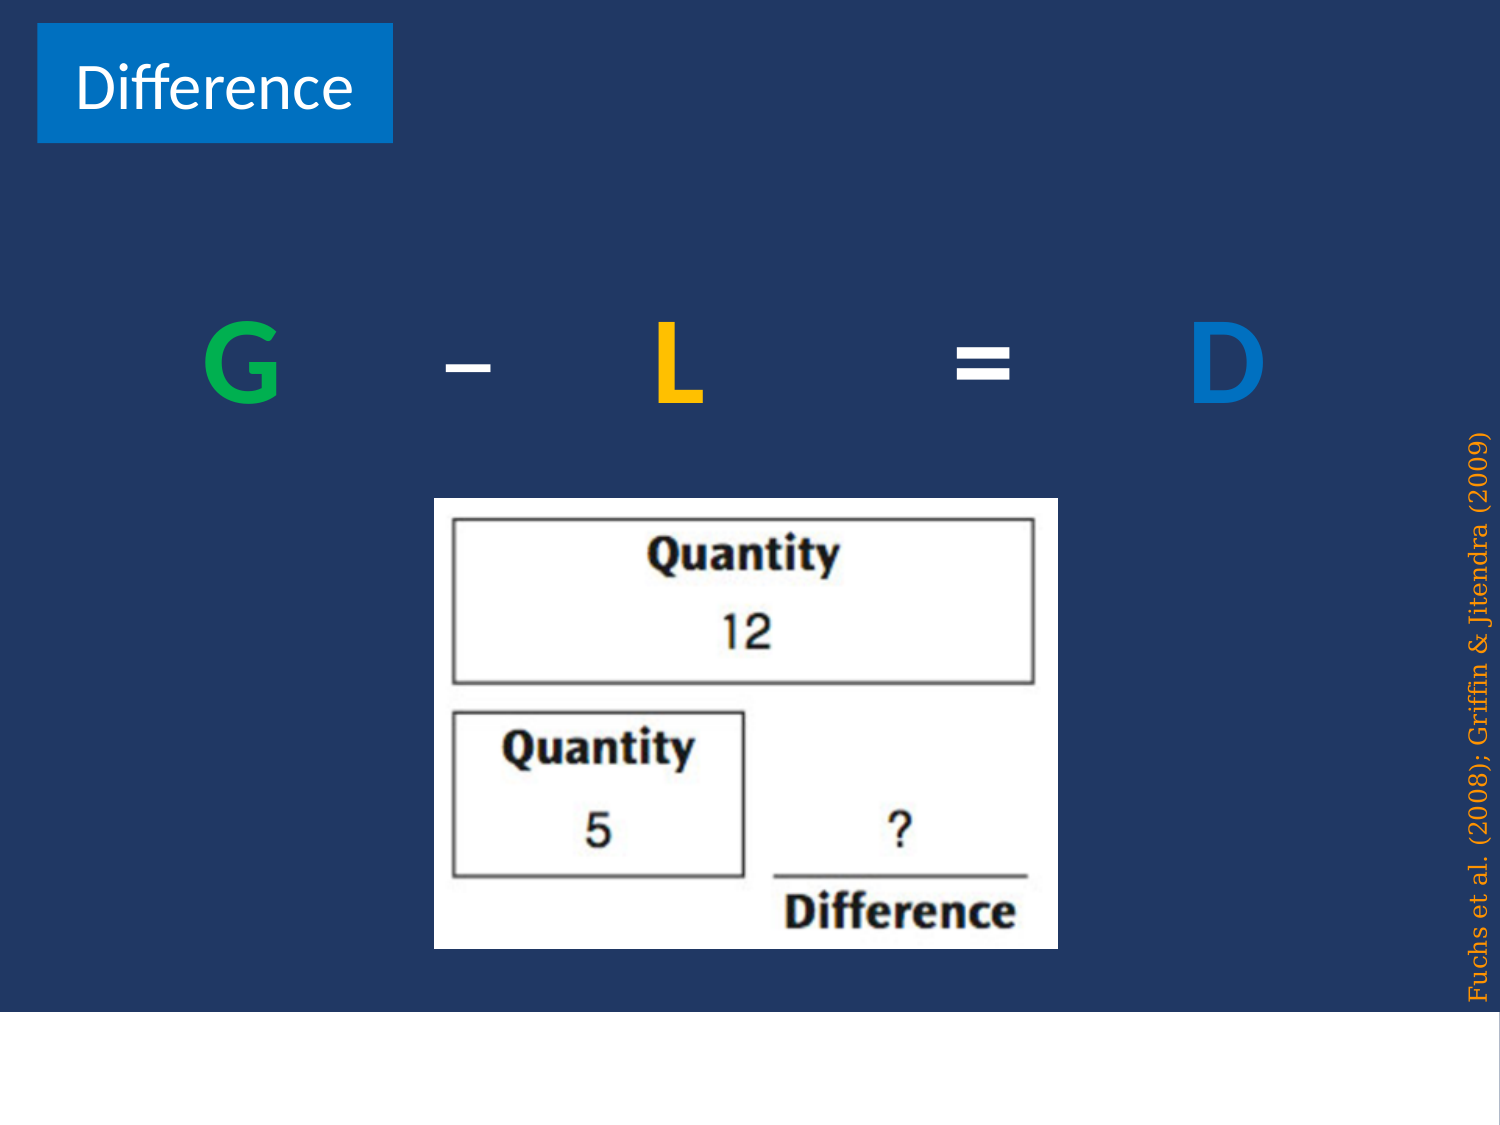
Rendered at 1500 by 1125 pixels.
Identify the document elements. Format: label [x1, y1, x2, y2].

text_box [1454, 193, 1500, 1018]
picture [434, 498, 1058, 949]
list [37, 256, 1454, 836]
text_box [36, 22, 394, 144]
